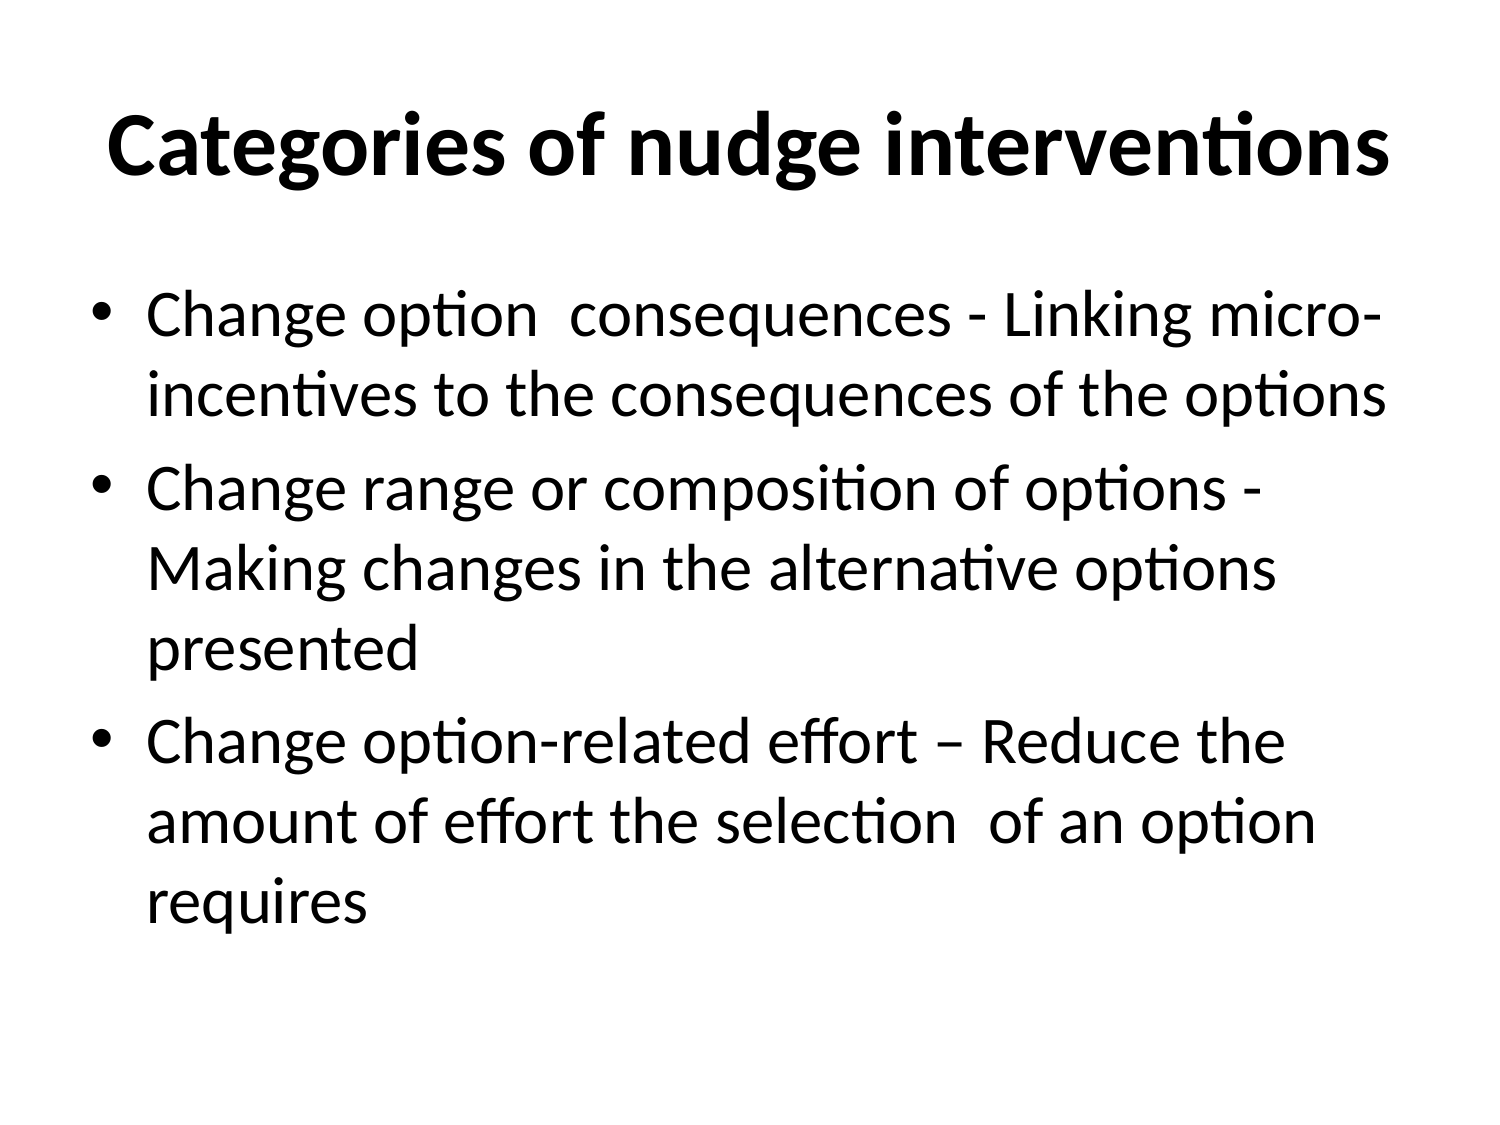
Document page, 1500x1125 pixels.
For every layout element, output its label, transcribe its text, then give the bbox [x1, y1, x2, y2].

title Categories of nudge interventions [75, 45, 1425, 233]
list Change option consequences - Linking micro-incentives to the consequences of the options Change range or composition of options - Making changes in the alternative options presented Change option-related effort – Reduce the amount of effort the selection of an option requires [75, 262, 1425, 1005]
